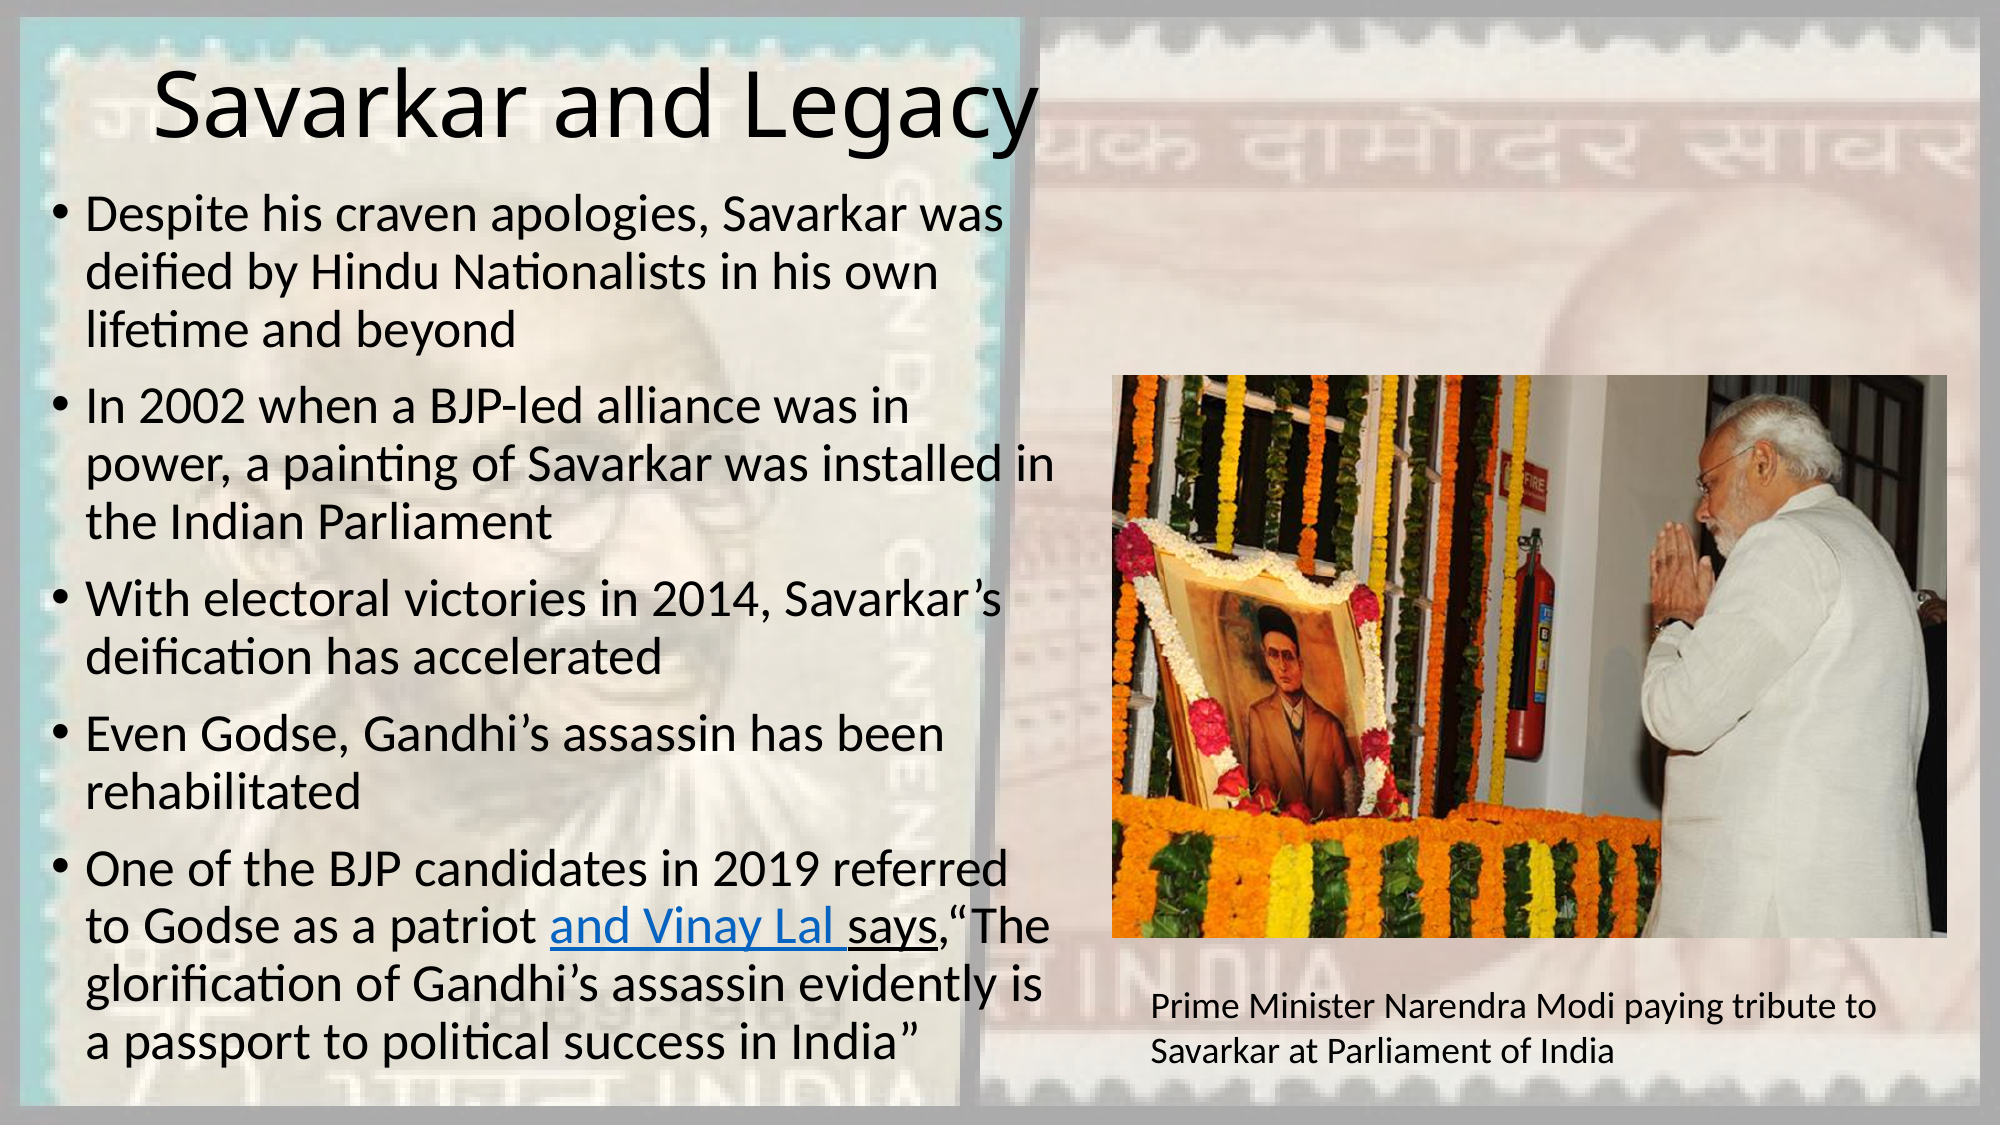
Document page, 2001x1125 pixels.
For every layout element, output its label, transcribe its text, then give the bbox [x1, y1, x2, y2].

title Savarkar and Legacy [137, 14, 1863, 202]
text_box Prime Minister Narendra Modi paying tribute to Savarkar at Parliament of India [1135, 973, 1947, 1079]
list Despite his craven apologies, Savarkar was deified by Hindu Nationalists in his own lifetime and beyond In 2002 when a BJP-led alliance was in power, a painting of Savarkar was installed in the Indian Parliament With electoral victories in 2014, Savarkar’s deification has accelerated Even Godse, Gandhi’s assassin has been rehabilitated One of the BJP candidates in 2019 referred to Godse as a patriot and Vinay Lal says,“The glorification of Gandhi’s assassin evidently is a passport to political success in India” [35, 177, 1074, 1125]
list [1112, 375, 1947, 938]
